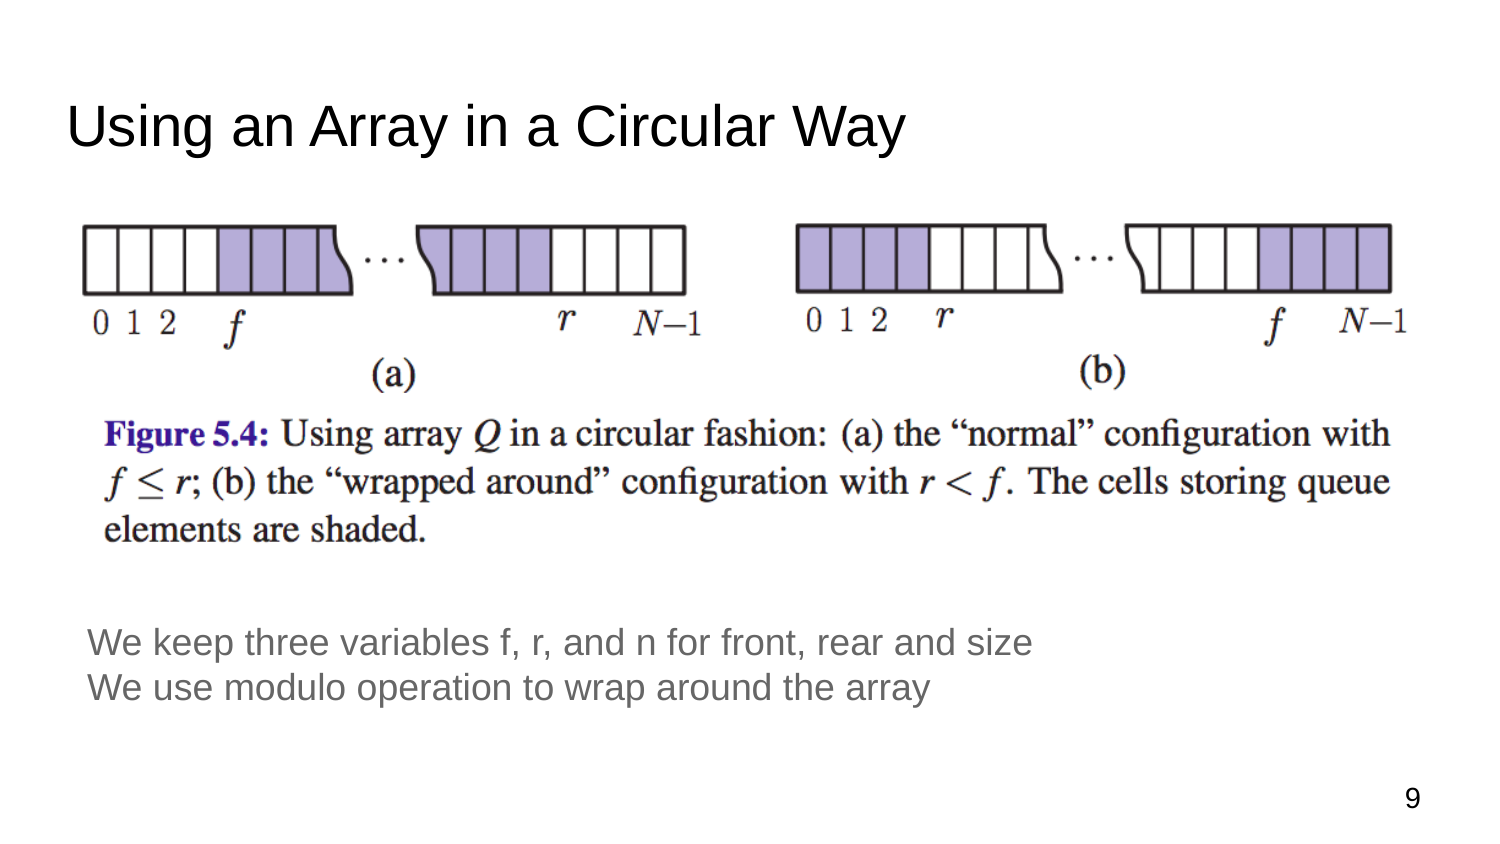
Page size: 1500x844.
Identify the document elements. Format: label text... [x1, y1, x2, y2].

picture [63, 200, 1429, 580]
text_box We keep three variables f, r, and n for front, rear and size We use modulo operation to wrap around the array [72, 603, 1413, 788]
slide_number ‹#› [1389, 764, 1480, 830]
title Using an Array in a Circular Way [51, 72, 1449, 167]
